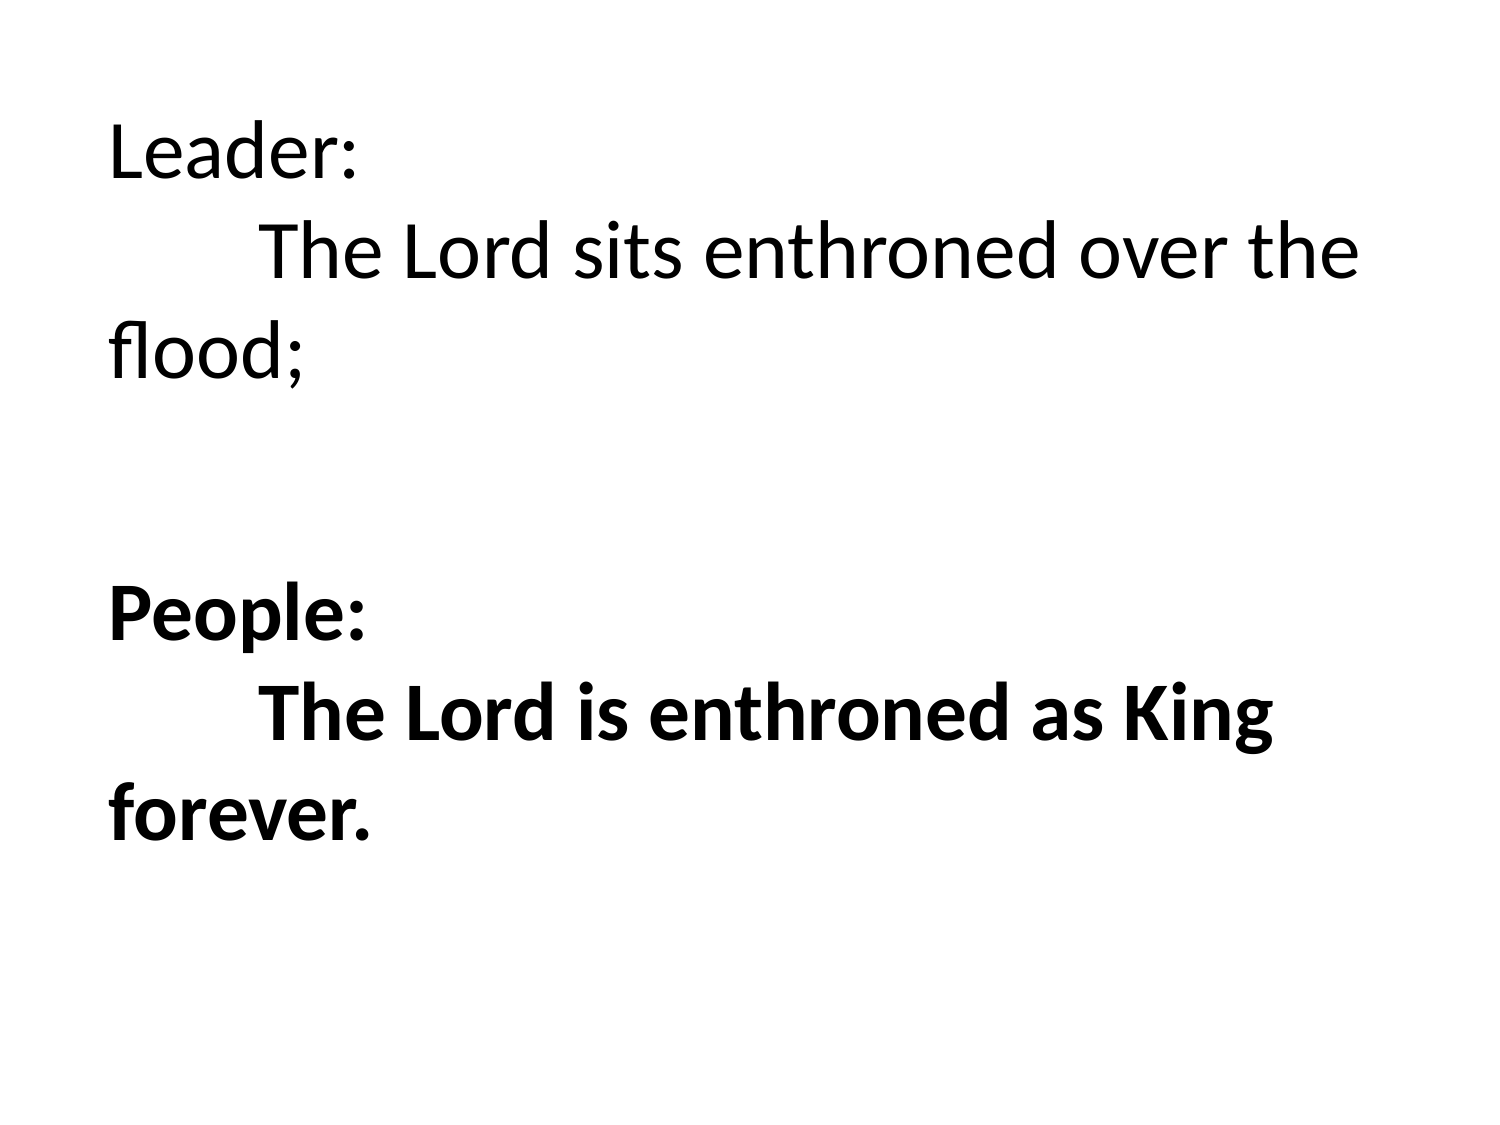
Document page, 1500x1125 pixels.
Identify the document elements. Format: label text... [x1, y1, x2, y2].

text_box People: The Lord is enthroned as King forever. [93, 549, 1463, 865]
text_box Leader: The Lord sits enthroned over the flood; [93, 87, 1407, 403]
